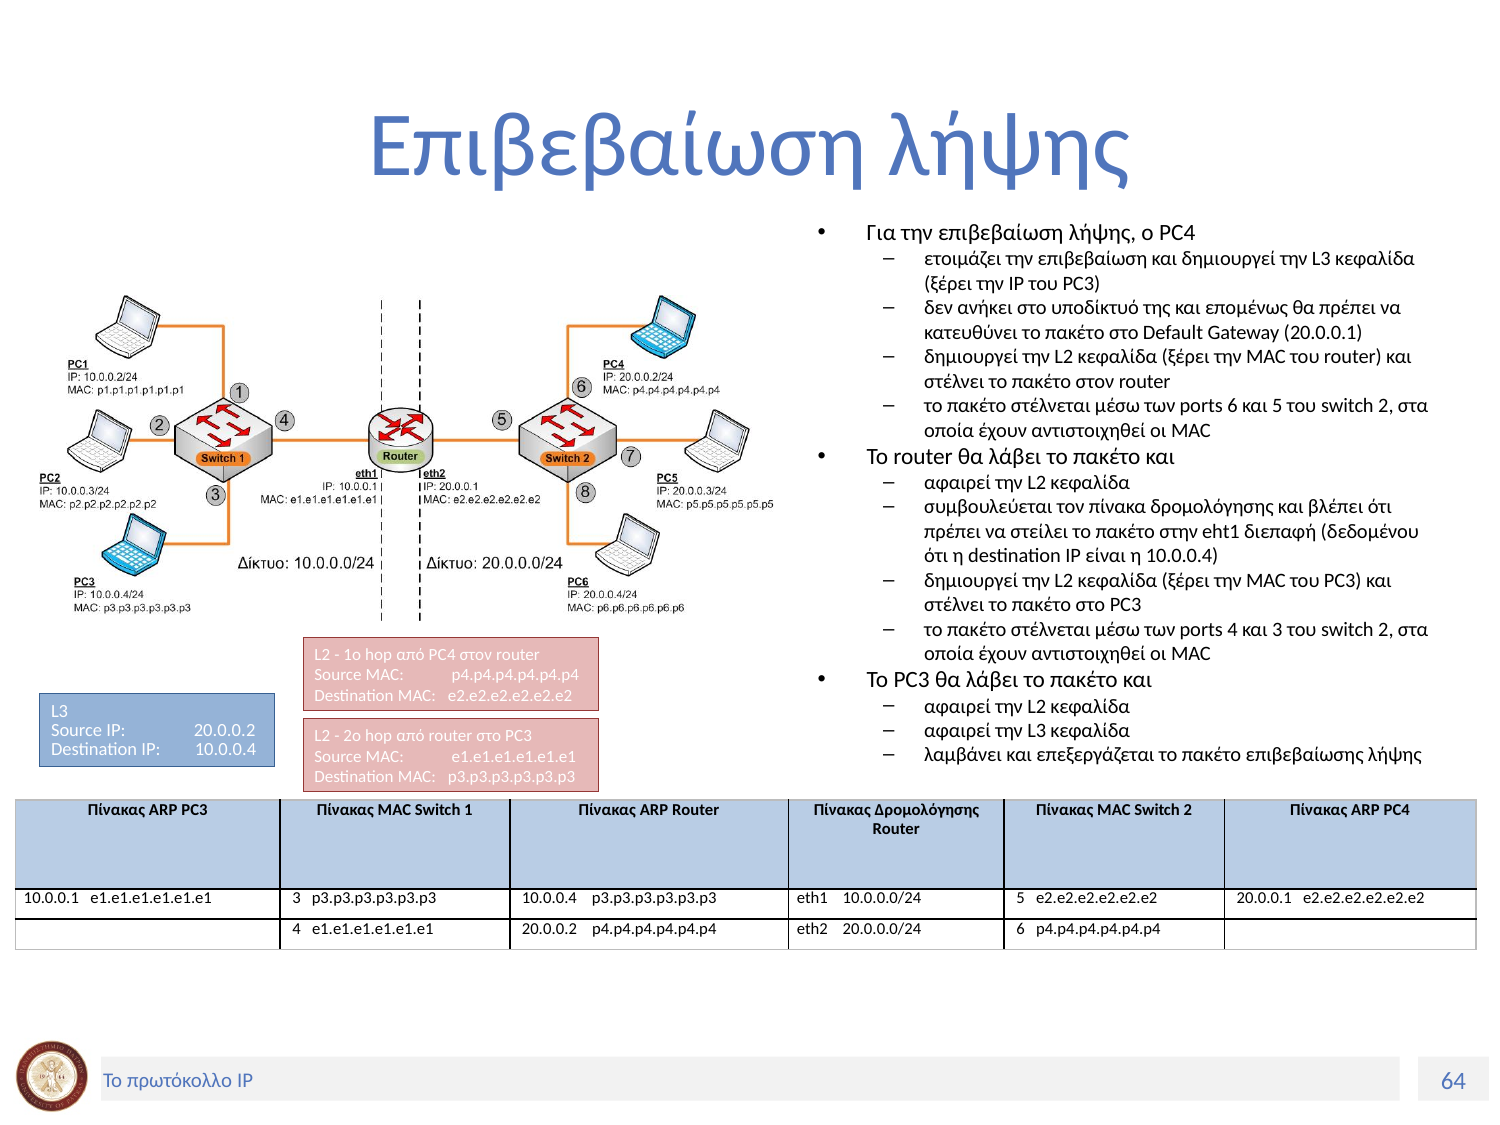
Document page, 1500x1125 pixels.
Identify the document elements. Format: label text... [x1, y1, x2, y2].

table_cell eth2 20.0.0.0/24 [789, 920, 1003, 949]
list Για την επιβεβαίωση λήψης, ο PC4 ετοιμάζει την επιβεβαίωση και δημιουργεί την L3 κεφαλίδα (ξέρει την IP του PC3) δεν ανήκει στο υποδίκτυό της και επομένως θα πρέπει να κατευθύνει το πακέτο στο Default Gateway (20.0.0.1) δημιουργεί την L2 κεφαλίδα (ξέρει την MAC του router) και στέλνει το πακέτο στον router το πακέτο στέλνεται μέσω των ports 6 και 5 του switch 2, στα οποία έχουν αντιστοιχηθεί οι MAC To router θα λάβει το πακέτο και αφαιρεί την L2 κεφαλίδα συμβουλεύεται τον πίνακα δρομολόγησης και βλέπει ότι πρέπει να στείλει το πακέτο στην eht1 διεπαφή (δεδομένου ότι η destination IP είναι η 10.0.0.4) δημιουργεί την L2 κεφαλίδα (ξέρει την MAC του PC3) και στέλνει το πακέτο στο PC3 το πακέτο στέλνεται μέσω των ports 4 και 3 του switch 2, στα οποία έχουν αντιστοιχηθεί οι MAC Το PC3 θα λάβει το πακέτο και αφαιρεί την L2 κεφαλίδα αφαιρεί την L3 κεφαλίδα λαμβάνει και επεξεργάζεται το πακέτο επιβεβαίωσης λήψης [802, 210, 1450, 799]
table_cell 20.0.0.2 p4.p4.p4.p4.p4.p4 [511, 920, 788, 949]
title Επιβεβαίωση λήψης [75, 45, 1425, 233]
table_cell 5 e2.e2.e2.e2.e2.e2 [1005, 890, 1224, 918]
table_cell 3 p3.p3.p3.p3.p3.p3 [281, 890, 509, 918]
table_cell 6 p4.p4.p4.p4.p4.p4 [1005, 920, 1224, 949]
table_cell 20.0.0.1 e2.e2.e2.e2.e2.e2 [1225, 890, 1475, 918]
text_box L3 Source IP: 20.0.0.2 Destination IP: 10.0.0.4 [39, 693, 275, 767]
picture [39, 295, 774, 621]
table_header Πίνακας Δρομολόγησης Router [789, 801, 1003, 888]
picture [2, 1027, 101, 1125]
table_cell [16, 920, 279, 949]
table_header Πίνακας ARP PC4 [1225, 801, 1475, 888]
table_cell eth1 10.0.0.0/24 [789, 890, 1003, 918]
table_header Πίνακας ARP Router [511, 801, 788, 888]
text_box L2 - 1o hop από PC4 στον router Source MAC: p4.p4.p4.p4.p4.p4 Destination MAC: e2.e2.e2.e2.e2.e2 [303, 637, 599, 711]
table_header Πίνακας MAC Switch 1 [281, 801, 509, 888]
table_header Πίνακας MAC Switch 2 [1005, 801, 1224, 888]
text_box L2 - 2o hop από router στο PC3 Source MAC: e1.e1.e1.e1.e1.e1 Destination MAC: p3.p3.p3.p3.p3.p3 [303, 718, 599, 792]
table_cell 4 e1.e1.e1.e1.e1.e1 [281, 920, 509, 949]
table_header Πίνακας ARP PC3 [16, 801, 279, 888]
table_cell 10.0.0.4 p3.p3.p3.p3.p3.p3 [511, 890, 788, 918]
table_cell 10.0.0.1 e1.e1.e1.e1.e1.e1 [16, 890, 279, 918]
table_cell [1225, 920, 1475, 949]
